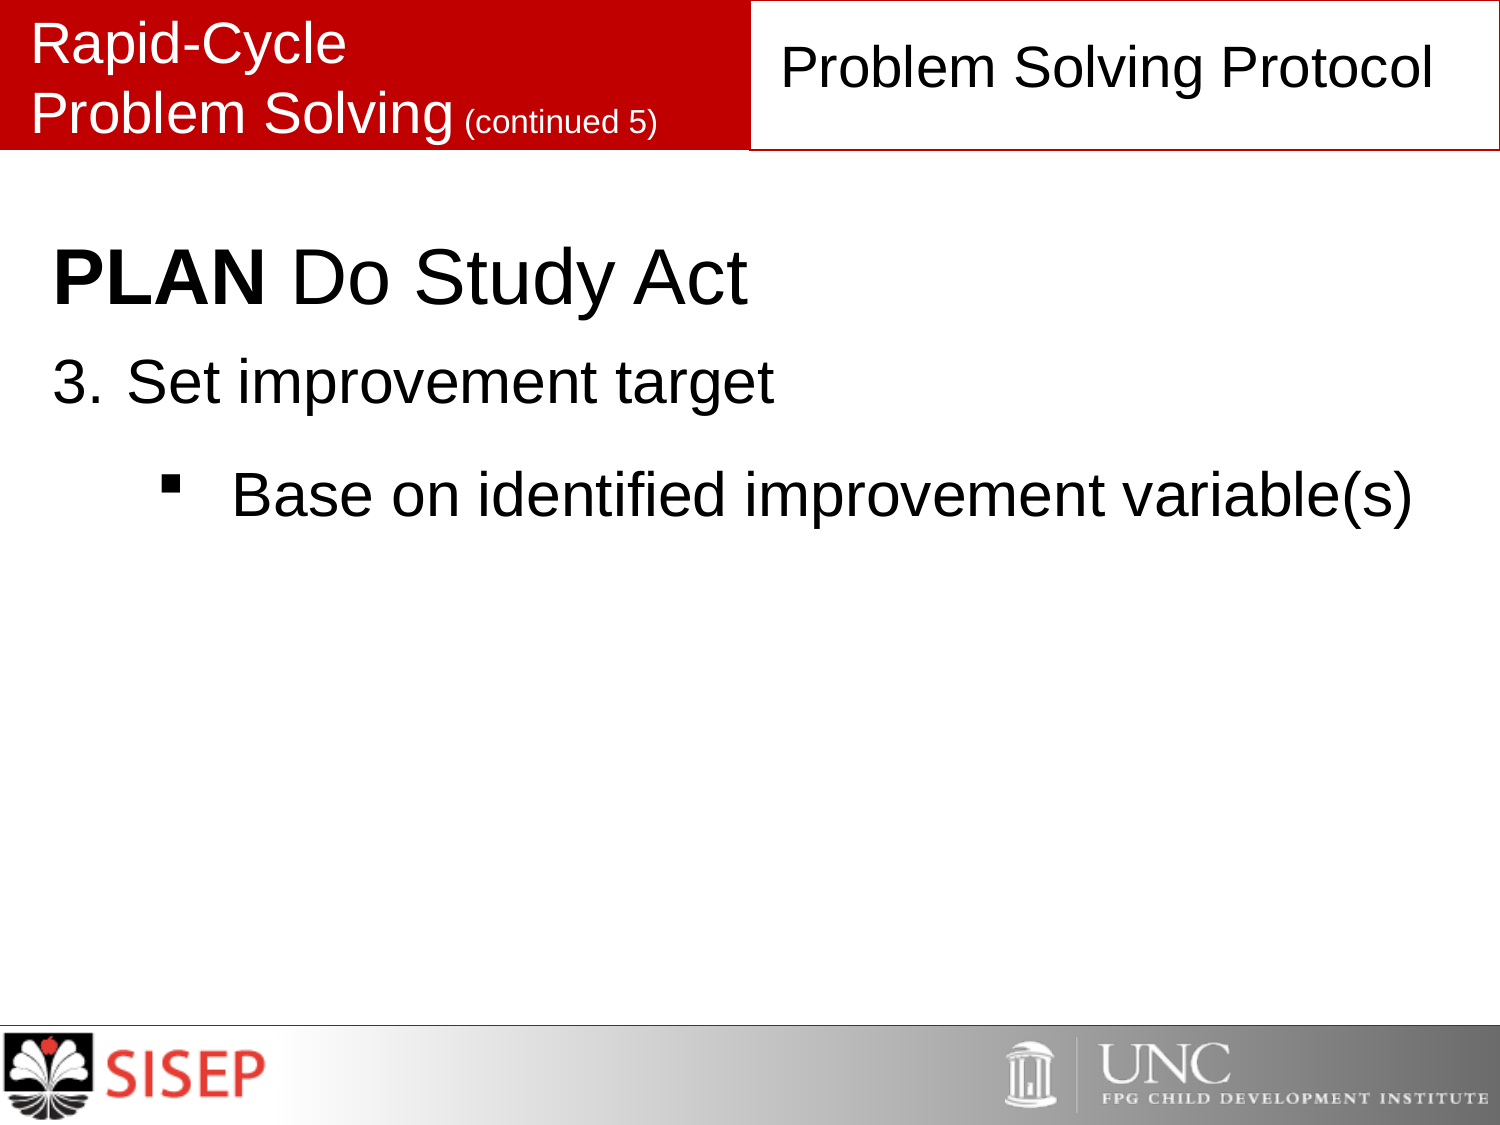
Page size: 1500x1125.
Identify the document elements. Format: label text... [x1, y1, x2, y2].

list Problem Solving Protocol [749, 0, 1500, 151]
picture [0, 1030, 269, 1125]
list PLAN Do Study Act 3. Set improvement target Base on identified improvement variable(s) [37, 224, 1463, 993]
title Rapid-Cycle Problem Solving (continued 5) [0, 0, 749, 151]
picture [1005, 1037, 1488, 1113]
